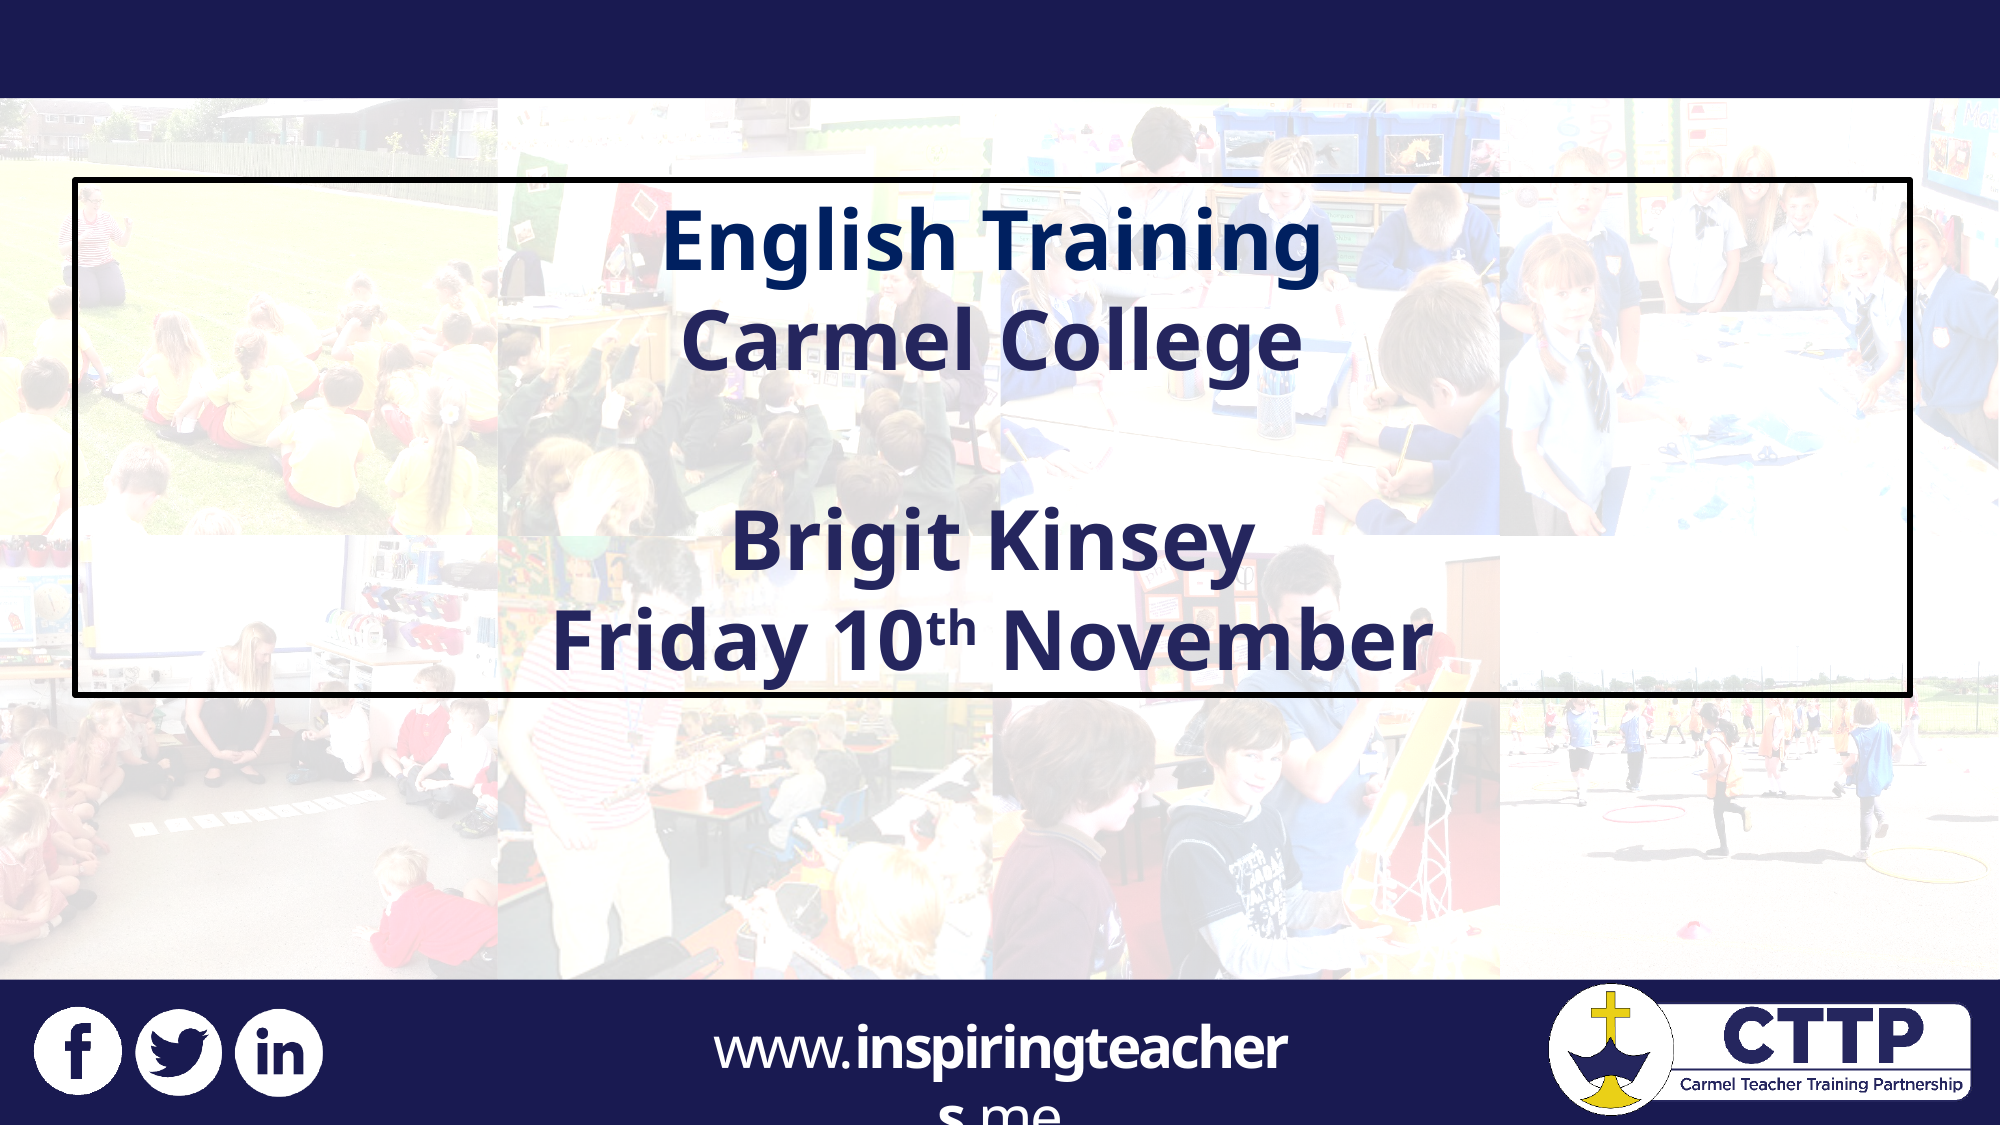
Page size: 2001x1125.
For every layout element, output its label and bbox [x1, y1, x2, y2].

text_box [0, 979, 2000, 1125]
text_box [0, 0, 2000, 99]
picture [0, 97, 1999, 979]
